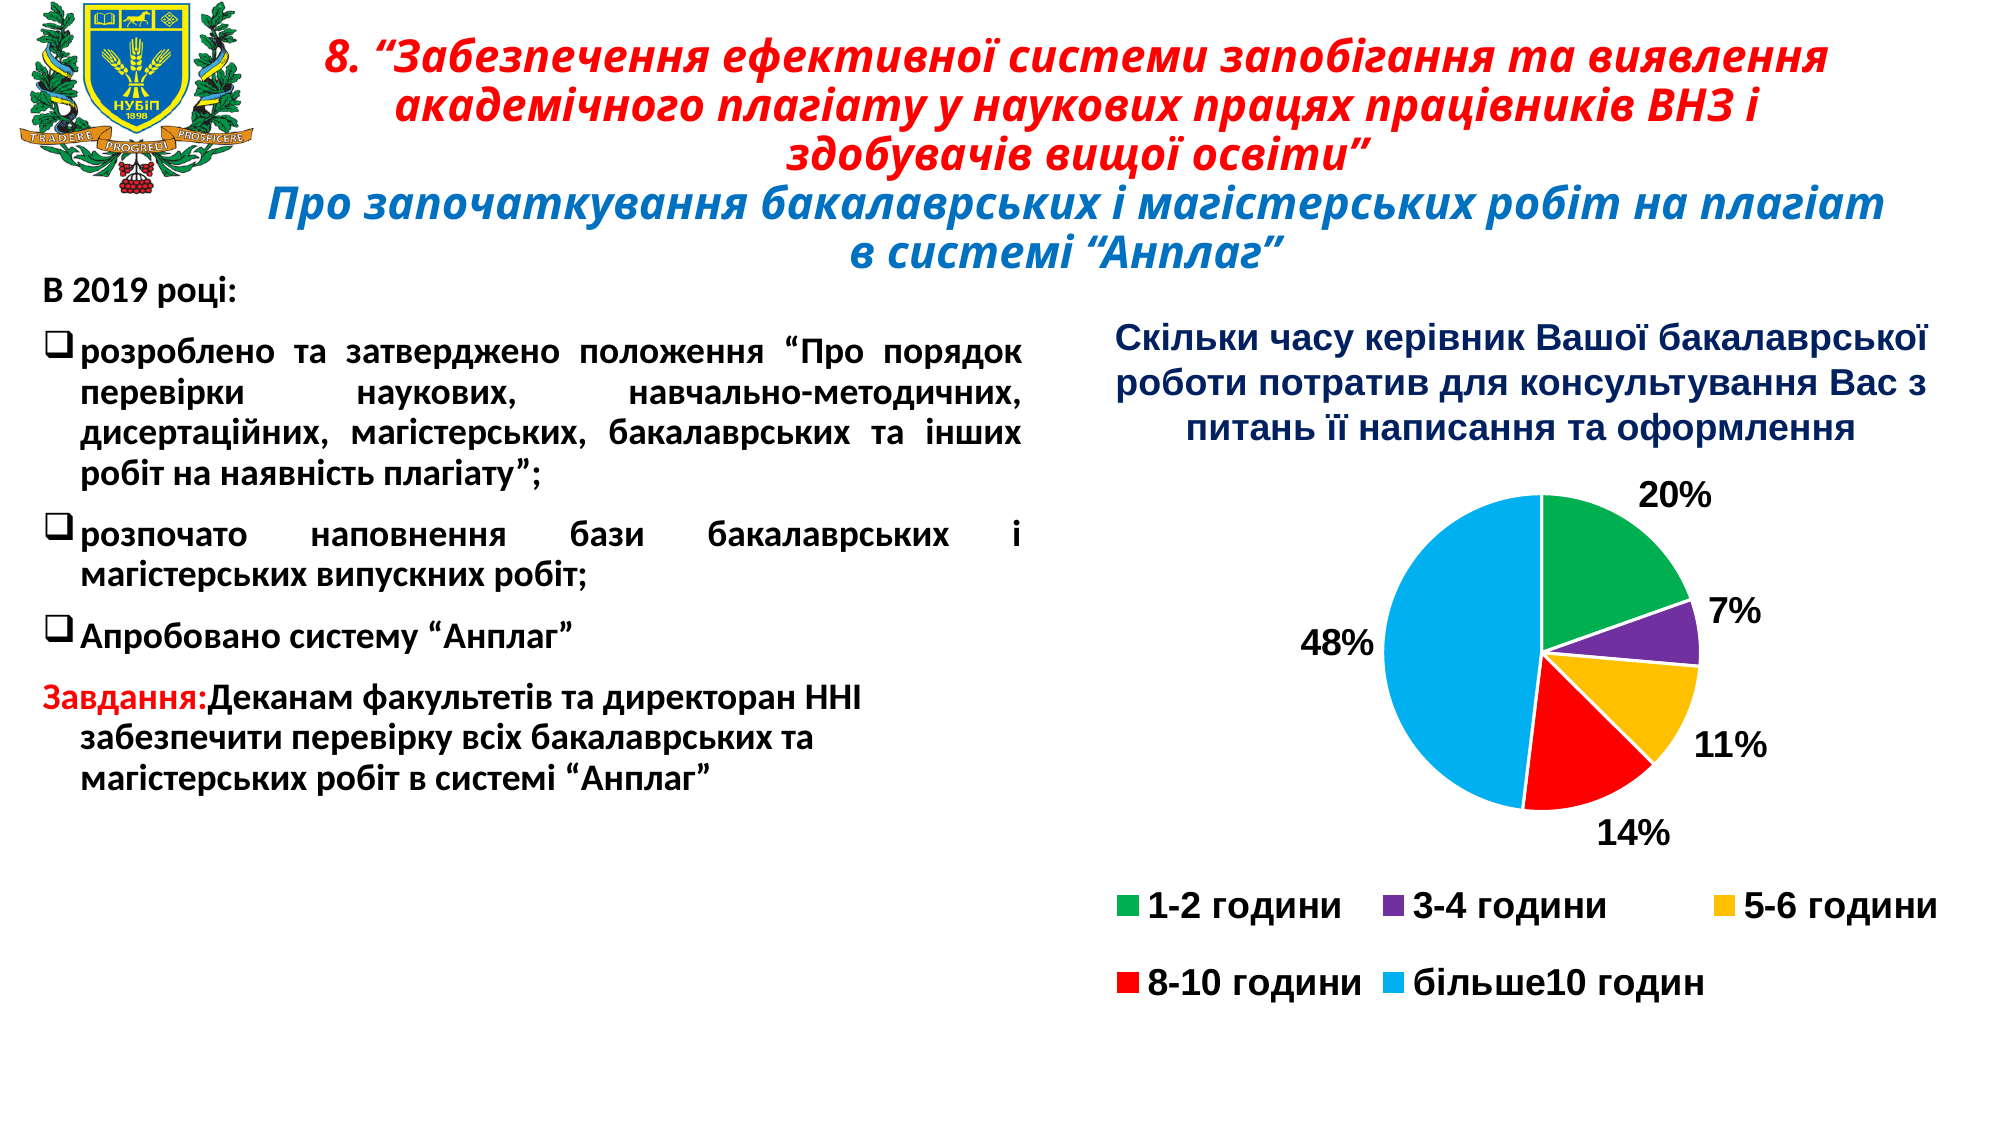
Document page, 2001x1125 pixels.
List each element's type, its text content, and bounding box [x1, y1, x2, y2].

list В 2019 році: розроблено та затверджено положення “Про порядок перевірки наукових, навчально-методичних, дисертаційних, магістерських, бакалаврських та інших робіт на наявність плагіату”; розпочато наповнення бази бакалаврських і магістерських випускних робіт; Апробовано систему “Анплаг” Завдання:Деканам факультетів та директоран ННІ забезпечити перевірку всіх бакалаврських та магістерських робіт в системі “Анплаг” [27, 262, 1038, 1100]
chart [1097, 462, 1973, 1050]
text_box Скільки часу керівник Вашої бакалаврської роботи потратив для консультування Вас з питань її написання та оформлення [1042, 305, 2000, 456]
picture [0, 0, 272, 200]
title 8. “Забезпечення ефективної системи запобігання та виявлення академічного плагіату у наукових працях працівників ВНЗ і здобувачів вищої освіти” Про започаткування бакалаврських і магістерських робіт на плагіат в системі “Анплаг” [249, 24, 1905, 288]
